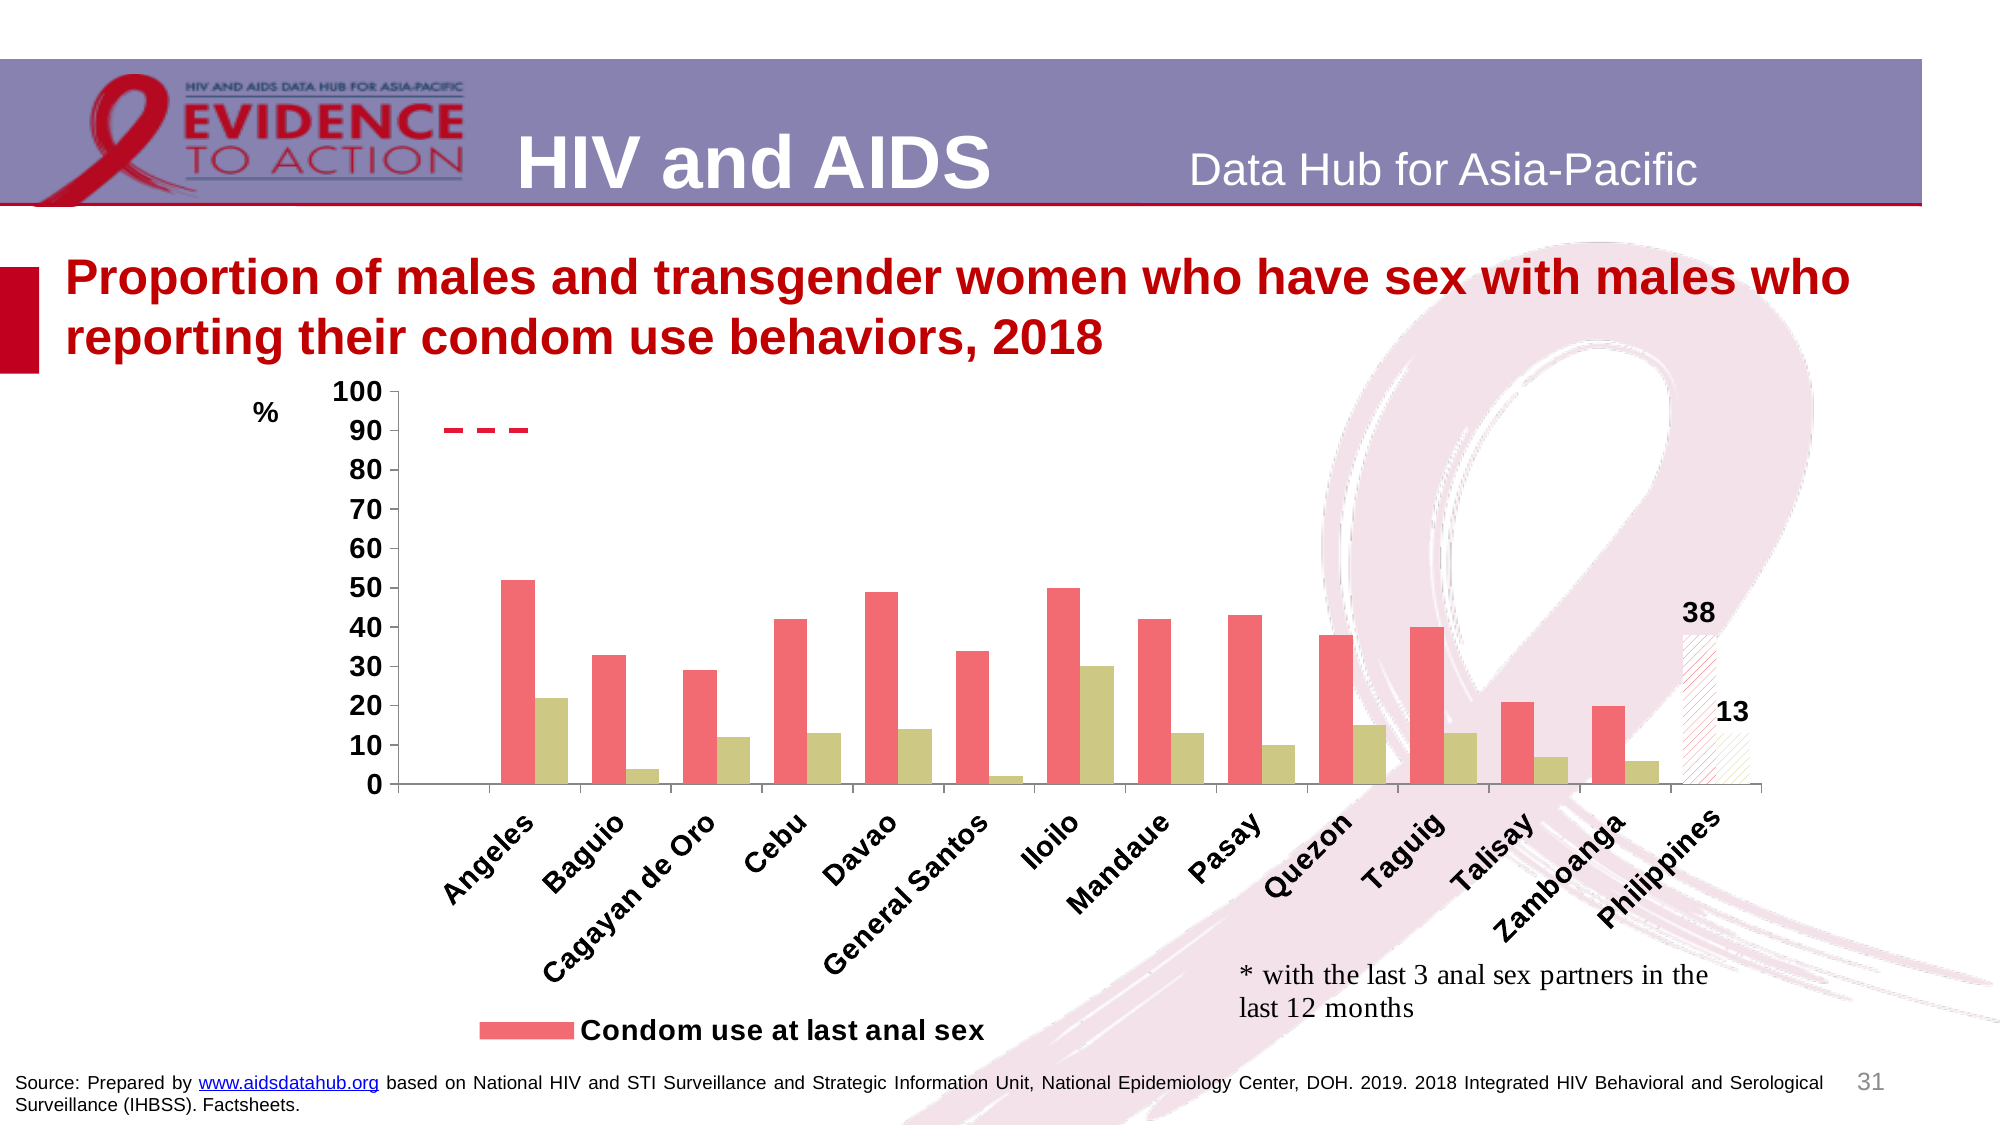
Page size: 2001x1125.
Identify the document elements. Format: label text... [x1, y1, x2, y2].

picture [706, 181, 2000, 1125]
picture [11, 74, 469, 207]
slide_number 31 [1781, 1042, 1900, 1103]
text_box Source: Prepared by www.aidsdatahub.org based on National HIV and STI Surveillance and Strategic Information Unit, National Epidemiology Center, DOH. 2019. 2018 Integrated HIV Behavioral and Serological Surveillance (IHBSS). Factsheets. [0, 1062, 1838, 1125]
chart [236, 374, 1763, 1064]
title Proportion of males and transgender women who have sex with males who reporting their condom use behaviors, 2018 [50, 237, 1888, 321]
